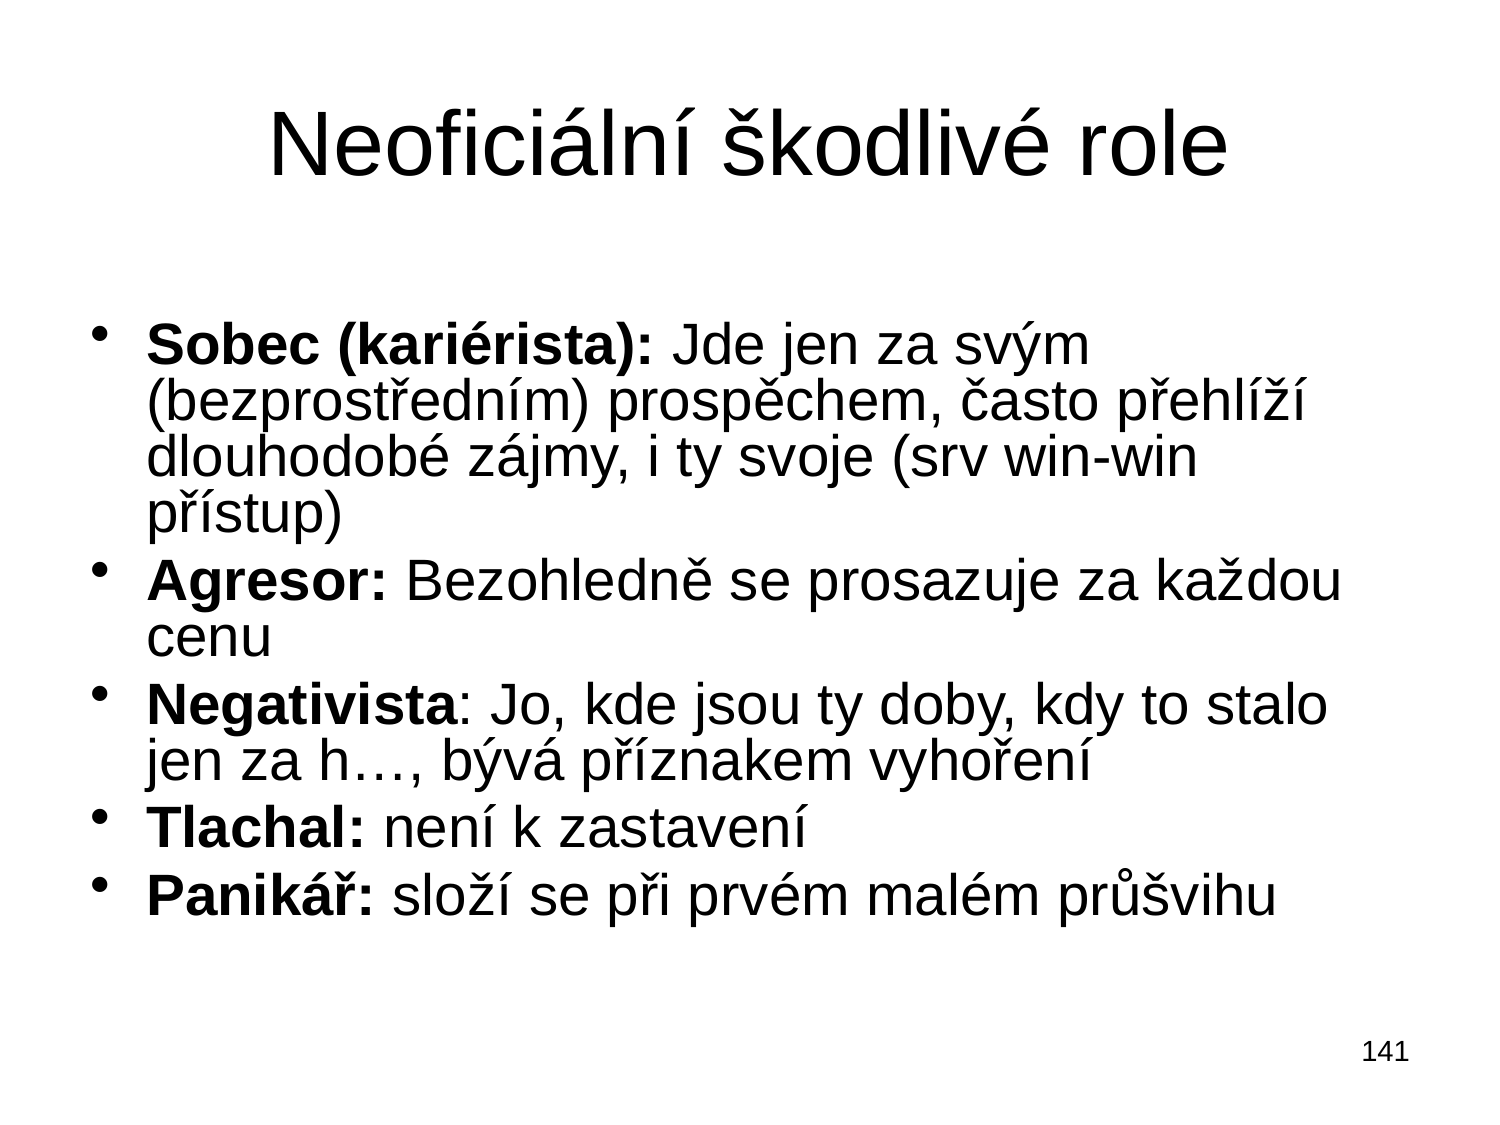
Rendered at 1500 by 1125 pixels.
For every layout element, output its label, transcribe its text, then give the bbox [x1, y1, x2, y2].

list Sobec (kariérista): Jde jen za svým (bezprostředním) prospěchem, často přehlíží dlouhodobé zájmy, i ty svoje (srv win-win přístup) Agresor: Bezohledně se prosazuje za každou cenu Negativista: Jo, kde jsou ty doby, kdy to stalo jen za h…, bývá příznakem vyhoření Tlachal: není k zastavení Panikář: složí se při prvém malém průšvihu [74, 312, 1426, 1006]
slide_number 141 [1074, 1024, 1426, 1103]
title Neoficiální škodlivé role [74, 44, 1426, 233]
